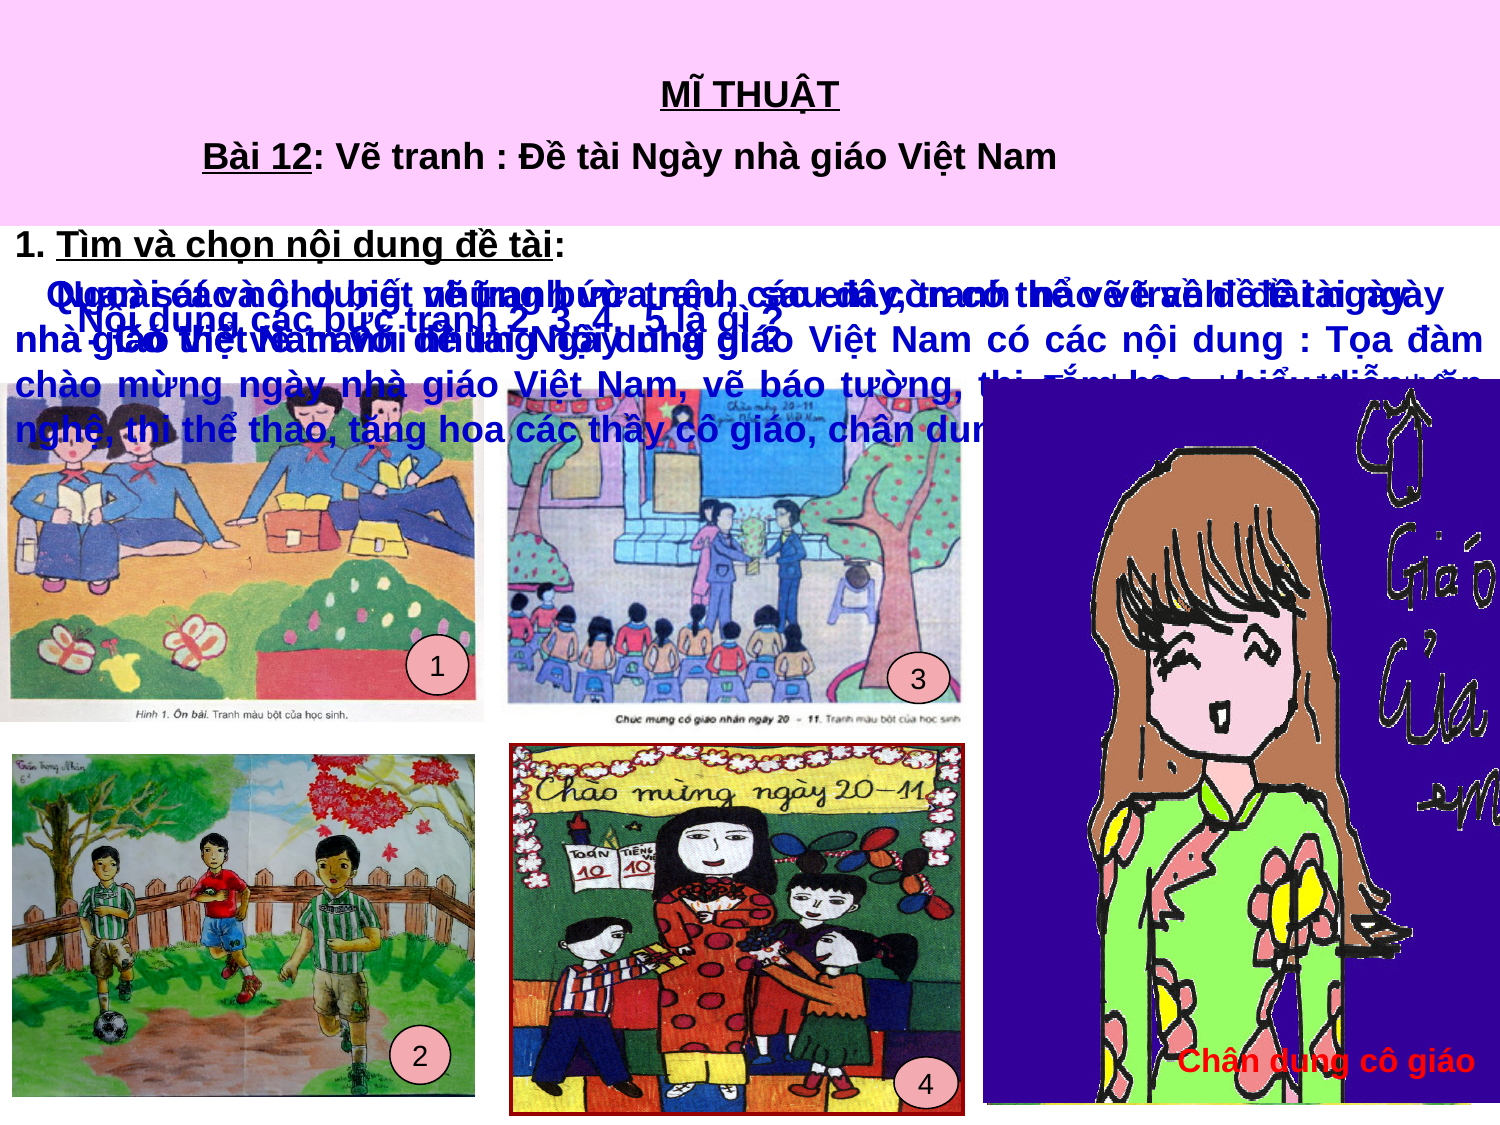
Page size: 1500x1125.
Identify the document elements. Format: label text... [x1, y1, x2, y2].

text_box 1. Tìm và chọn nội dung đề tài: [0, 212, 750, 262]
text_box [499, 379, 967, 383]
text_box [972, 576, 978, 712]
text_box Bài 12: Vẽ tranh : Đề tài Ngày nhà giáo Việt Nam [187, 124, 1450, 185]
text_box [0, 383, 484, 722]
picture [983, 379, 1500, 1103]
text_box Ngoài các nội dung vẽ tranh vừa nêu, các em còn có thể vẽ tranh đề tài ngày nhà giáo Việt Nam với những nội dung gì ? [0, 262, 1500, 368]
text_box MĨ THUẬT [599, 62, 900, 123]
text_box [499, 383, 967, 734]
text_box - Có thể vẽ tranh đề tài Ngày nhà giáo Việt Nam có các nội dung : Tọa đàm chào mừng ngày nhà giáo Việt Nam, vẽ báo tường, thi cắm hoa, biểu diễn văn nghệ, thi thể thao, tặng hoa các thầy cô giáo, chân dung thầy cô giáo … [0, 368, 1500, 458]
text_box [0, 0, 1500, 225]
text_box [512, 745, 962, 1113]
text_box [12, 754, 476, 1097]
